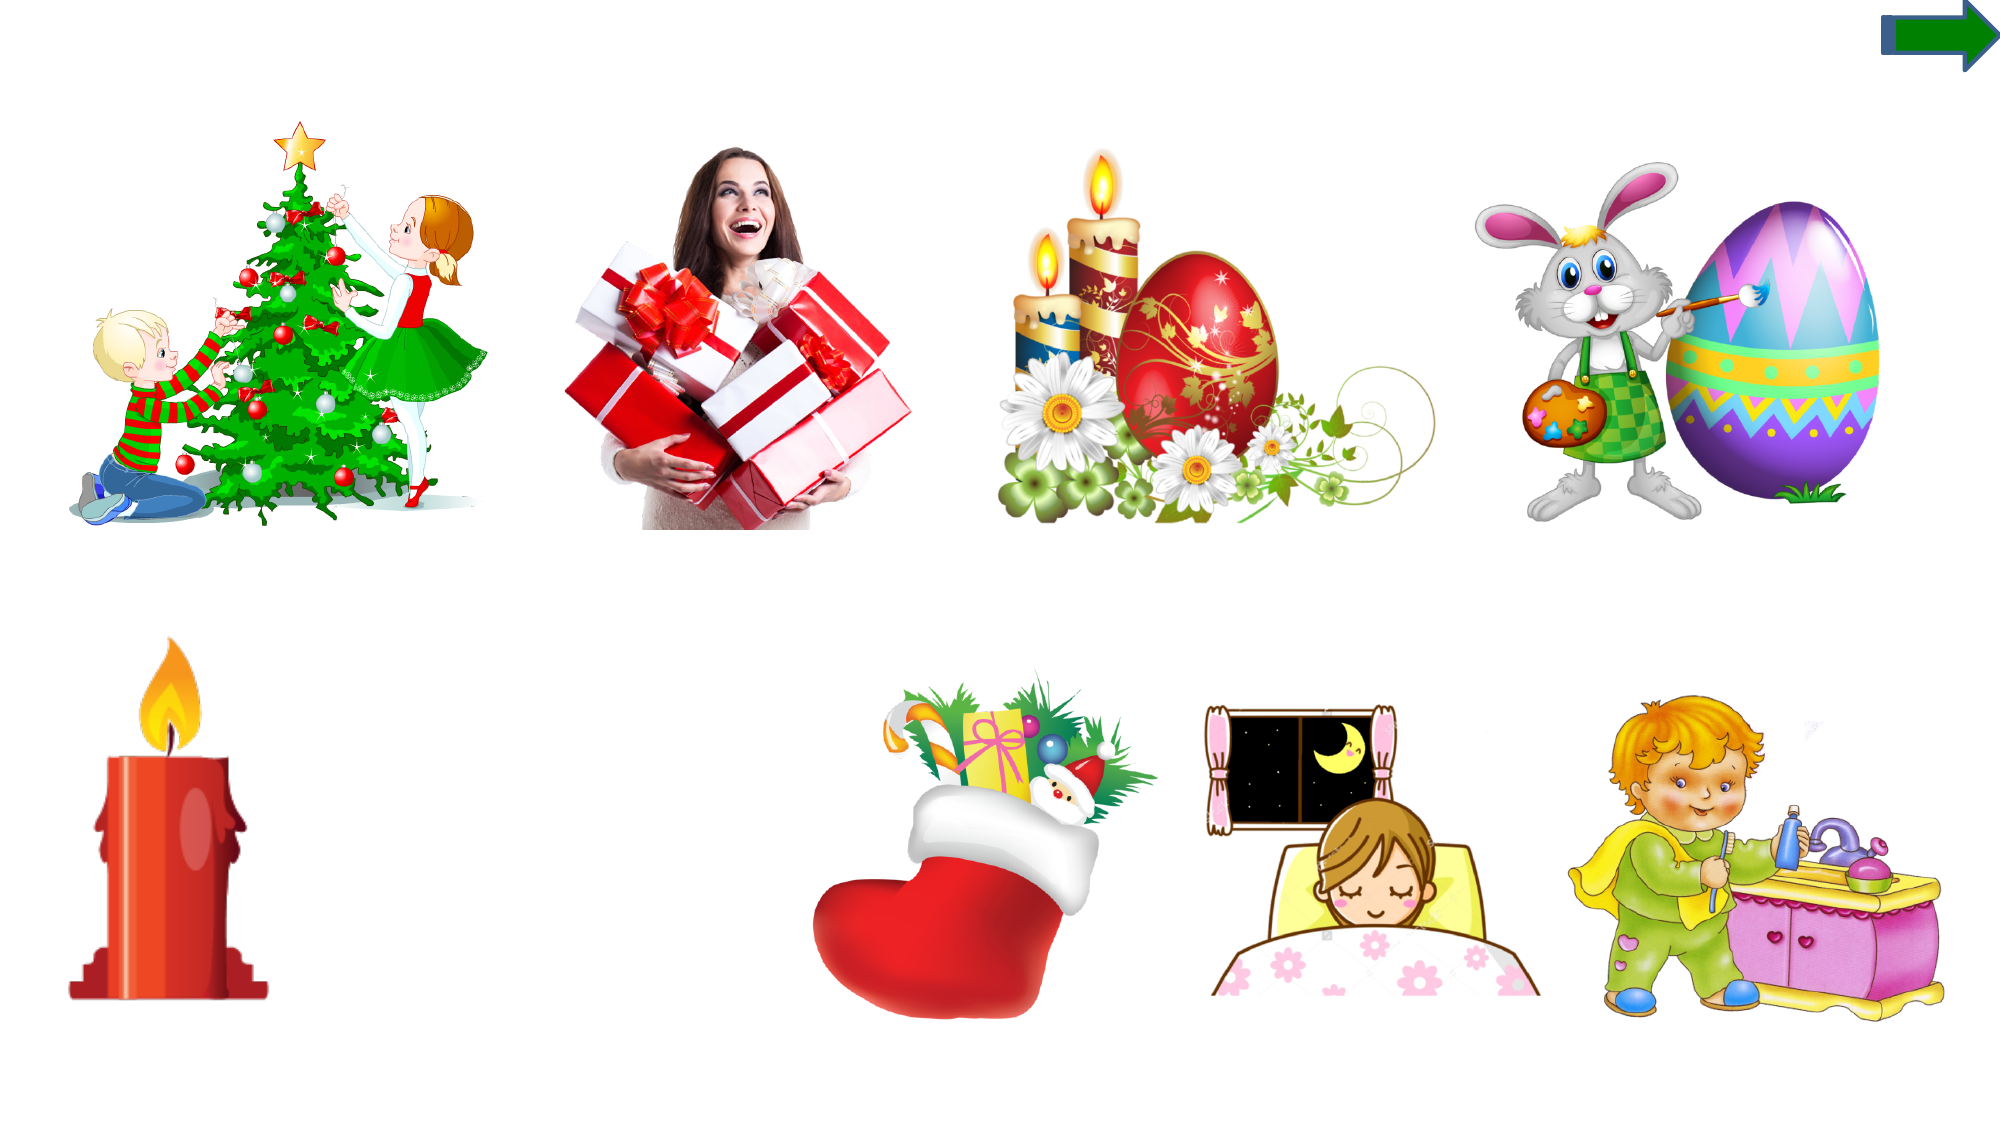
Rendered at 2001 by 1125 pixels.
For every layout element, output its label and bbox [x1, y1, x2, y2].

picture [987, 140, 1441, 528]
picture [1198, 702, 1542, 997]
picture [62, 632, 286, 1007]
text_box [1881, 0, 2000, 73]
picture [812, 667, 1158, 1020]
picture [554, 140, 920, 531]
picture [62, 116, 492, 528]
picture [1468, 152, 1888, 533]
picture [1562, 691, 1945, 1023]
